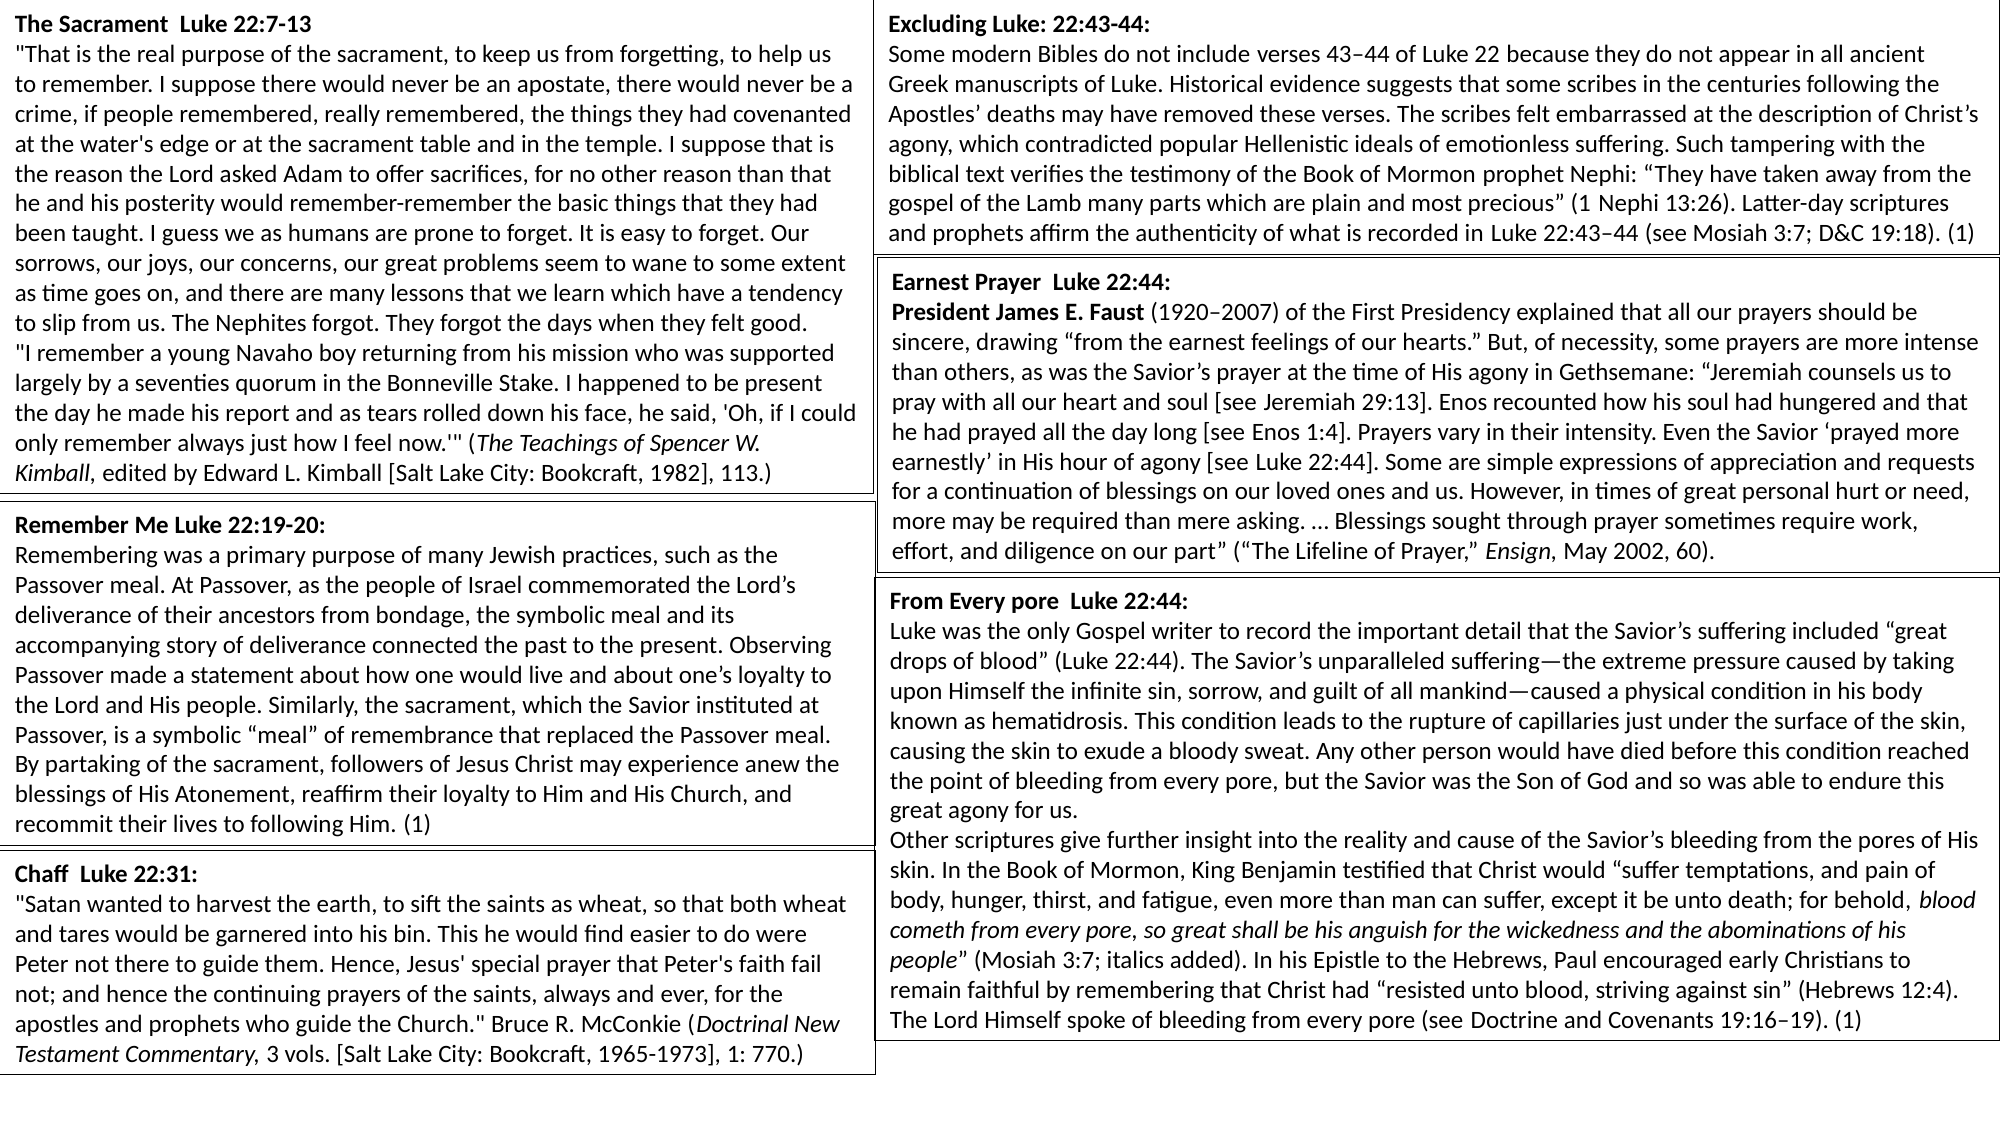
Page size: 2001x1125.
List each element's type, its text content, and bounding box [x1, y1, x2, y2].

text_box Earnest Prayer Luke 22:44: President James E. Faust (1920–2007) of the First Presidency explained that all our prayers should be sincere, drawing “from the earnest feelings of our hearts.” But, of necessity, some prayers are more intense than others, as was the Savior’s prayer at the time of His agony in Gethsemane: “Jeremiah counsels us to pray with all our heart and soul [see Jeremiah 29:13]. Enos recounted how his soul had hungered and that he had prayed all the day long [see Enos 1:4]. Prayers vary in their intensity. Even the Savior ‘prayed more earnestly’ in His hour of agony [see Luke 22:44]. Some are simple expressions of appreciation and requests for a continuation of blessings on our loved ones and us. However, in times of great personal hurt or need, more may be required than mere asking. … Blessings sought through prayer sometimes require work, effort, and diligence on our part” (“The Lifeline of Prayer,” Ensign, May 2002, 60). [877, 257, 2000, 573]
text_box Excluding Luke: 22:43-44: Some modern Bibles do not include verses 43–44 of Luke 22 because they do not appear in all ancient Greek manuscripts of Luke. Historical evidence suggests that some scribes in the centuries following the Apostles’ deaths may have removed these verses. The scribes felt embarrassed at the description of Christ’s agony, which contradicted popular Hellenistic ideals of emotionless suffering. Such tampering with the biblical text verifies the testimony of the Book of Mormon prophet Nephi: “They have taken away from the gospel of the Lamb many parts which are plain and most precious” (1 Nephi 13:26). Latter-day scriptures and prophets affirm the authenticity of what is recorded in Luke 22:43–44 (see Mosiah 3:7; D&C 19:18). (1) [873, 0, 2000, 255]
text_box The Sacrament Luke 22:7-13 "That is the real purpose of the sacrament, to keep us from forgetting, to help us to remember. I suppose there would never be an apostate, there would never be a crime, if people remembered, really remembered, the things they had covenanted at the water's edge or at the sacrament table and in the temple. I suppose that is the reason the Lord asked Adam to offer sacrifices, for no other reason than that he and his posterity would remember-remember the basic things that they had been taught. I guess we as humans are prone to forget. It is easy to forget. Our sorrows, our joys, our concerns, our great problems seem to wane to some extent as time goes on, and there are many lessons that we learn which have a tendency to slip from us. The Nephites forgot. They forgot the days when they felt good. "I remember a young Navaho boy returning from his mission who was supported largely by a seventies quorum in the Bonneville Stake. I happened to be present the day he made his report and as tears rolled down his face, he said, 'Oh, if I could only remember always just how I feel now.'" (The Teachings of Spencer W. Kimball, edited by Edward L. Kimball [Salt Lake City: Bookcraft, 1982], 113.) [0, 0, 874, 494]
text_box Chaff Luke 22:31: "Satan wanted to harvest the earth, to sift the saints as wheat, so that both wheat and tares would be garnered into his bin. This he would find easier to do were Peter not there to guide them. Hence, Jesus' special prayer that Peter's faith fail not; and hence the continuing prayers of the saints, always and ever, for the apostles and prophets who guide the Church." Bruce R. McConkie (Doctrinal New Testament Commentary, 3 vols. [Salt Lake City: Bookcraft, 1965-1973], 1: 770.) [0, 850, 876, 1075]
text_box From Every pore Luke 22:44: Luke was the only Gospel writer to record the important detail that the Savior’s suffering included “great drops of blood” (Luke 22:44). The Savior’s unparalleled suffering—the extreme pressure caused by taking upon Himself the infinite sin, sorrow, and guilt of all mankind—caused a physical condition in his body known as hematidrosis. This condition leads to the rupture of capillaries just under the surface of the skin, causing the skin to exude a bloody sweat. Any other person would have died before this condition reached the point of bleeding from every pore, but the Savior was the Son of God and so was able to endure this great agony for us. Other scriptures give further insight into the reality and cause of the Savior’s bleeding from the pores of His skin. In the Book of Mormon, King Benjamin testified that Christ would “suffer temptations, and pain of body, hunger, thirst, and fatigue, even more than man can suffer, except it be unto death; for behold, blood cometh from every pore, so great shall be his anguish for the wickedness and the abominations of his people” (Mosiah 3:7; italics added). In his Epistle to the Hebrews, Paul encouraged early Christians to remain faithful by remembering that Christ had “resisted unto blood, striving against sin” (Hebrews 12:4). The Lord Himself spoke of bleeding from every pore (see Doctrine and Covenants 19:16–19). (1) [874, 577, 2000, 1041]
text_box Remember Me Luke 22:19-20: Remembering was a primary purpose of many Jewish practices, such as the Passover meal. At Passover, as the people of Israel commemorated the Lord’s deliverance of their ancestors from bondage, the symbolic meal and its accompanying story of deliverance connected the past to the present. Observing Passover made a statement about how one would live and about one’s loyalty to the Lord and His people. Similarly, the sacrament, which the Savior instituted at Passover, is a symbolic “meal” of remembrance that replaced the Passover meal. By partaking of the sacrament, followers of Jesus Christ may experience anew the blessings of His Atonement, reaffirm their loyalty to Him and His Church, and recommit their lives to following Him. (1) [0, 501, 876, 846]
